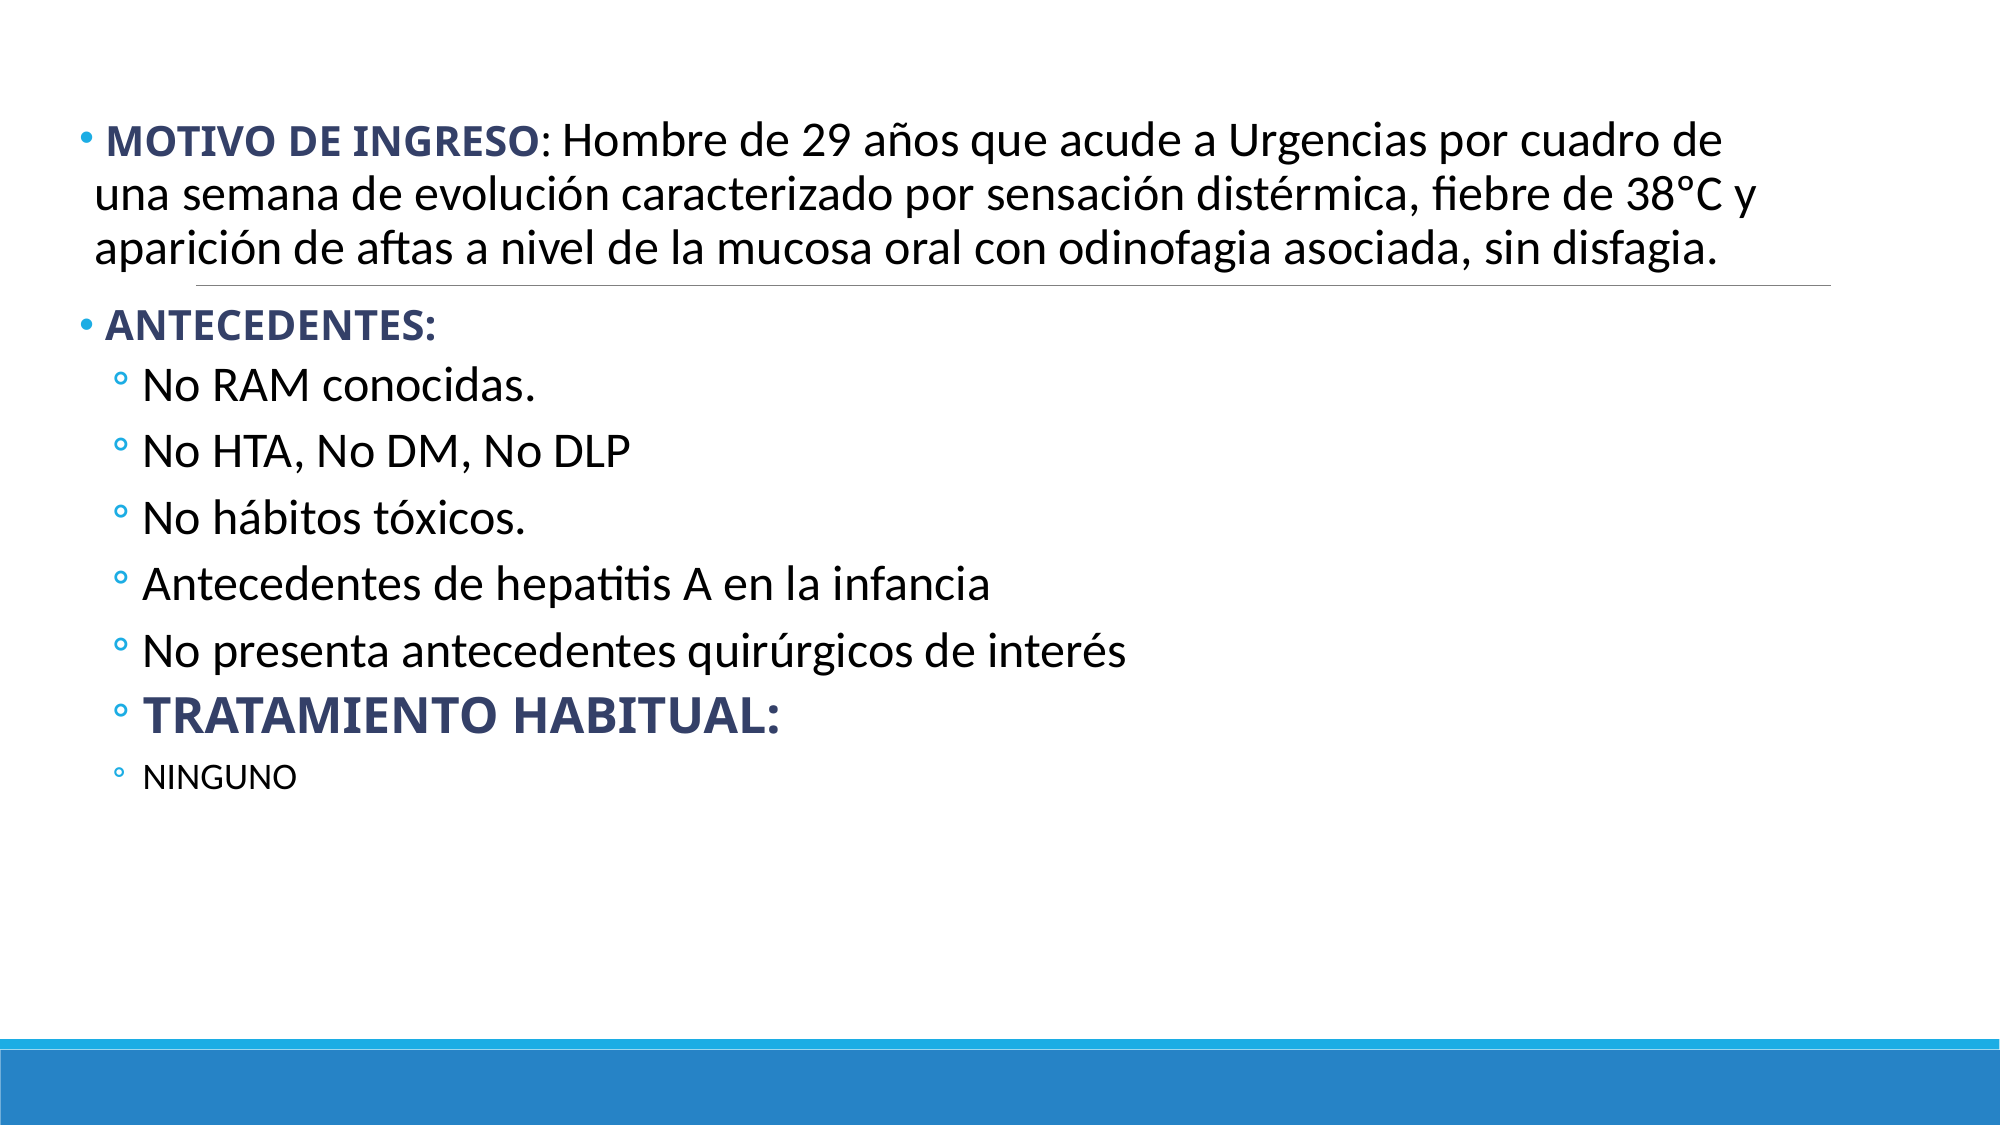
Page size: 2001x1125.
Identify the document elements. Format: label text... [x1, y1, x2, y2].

list MOTIVO DE INGRESO: Hombre de 29 años que acude a Urgencias por cuadro de una semana de evolución caracterizado por sensación distérmica, fiebre de 38ºC y aparición de aftas a nivel de la mucosa oral con odinofagia asociada, sin disfagia. ANTECEDENTES: No RAM conocidas. No HTA, No DM, No DLP No hábitos tóxicos. Antecedentes de hepatitis A en la infancia No presenta antecedentes quirúrgicos de interés TRATAMIENTO HABITUAL: NINGUNO [78, 105, 1810, 987]
